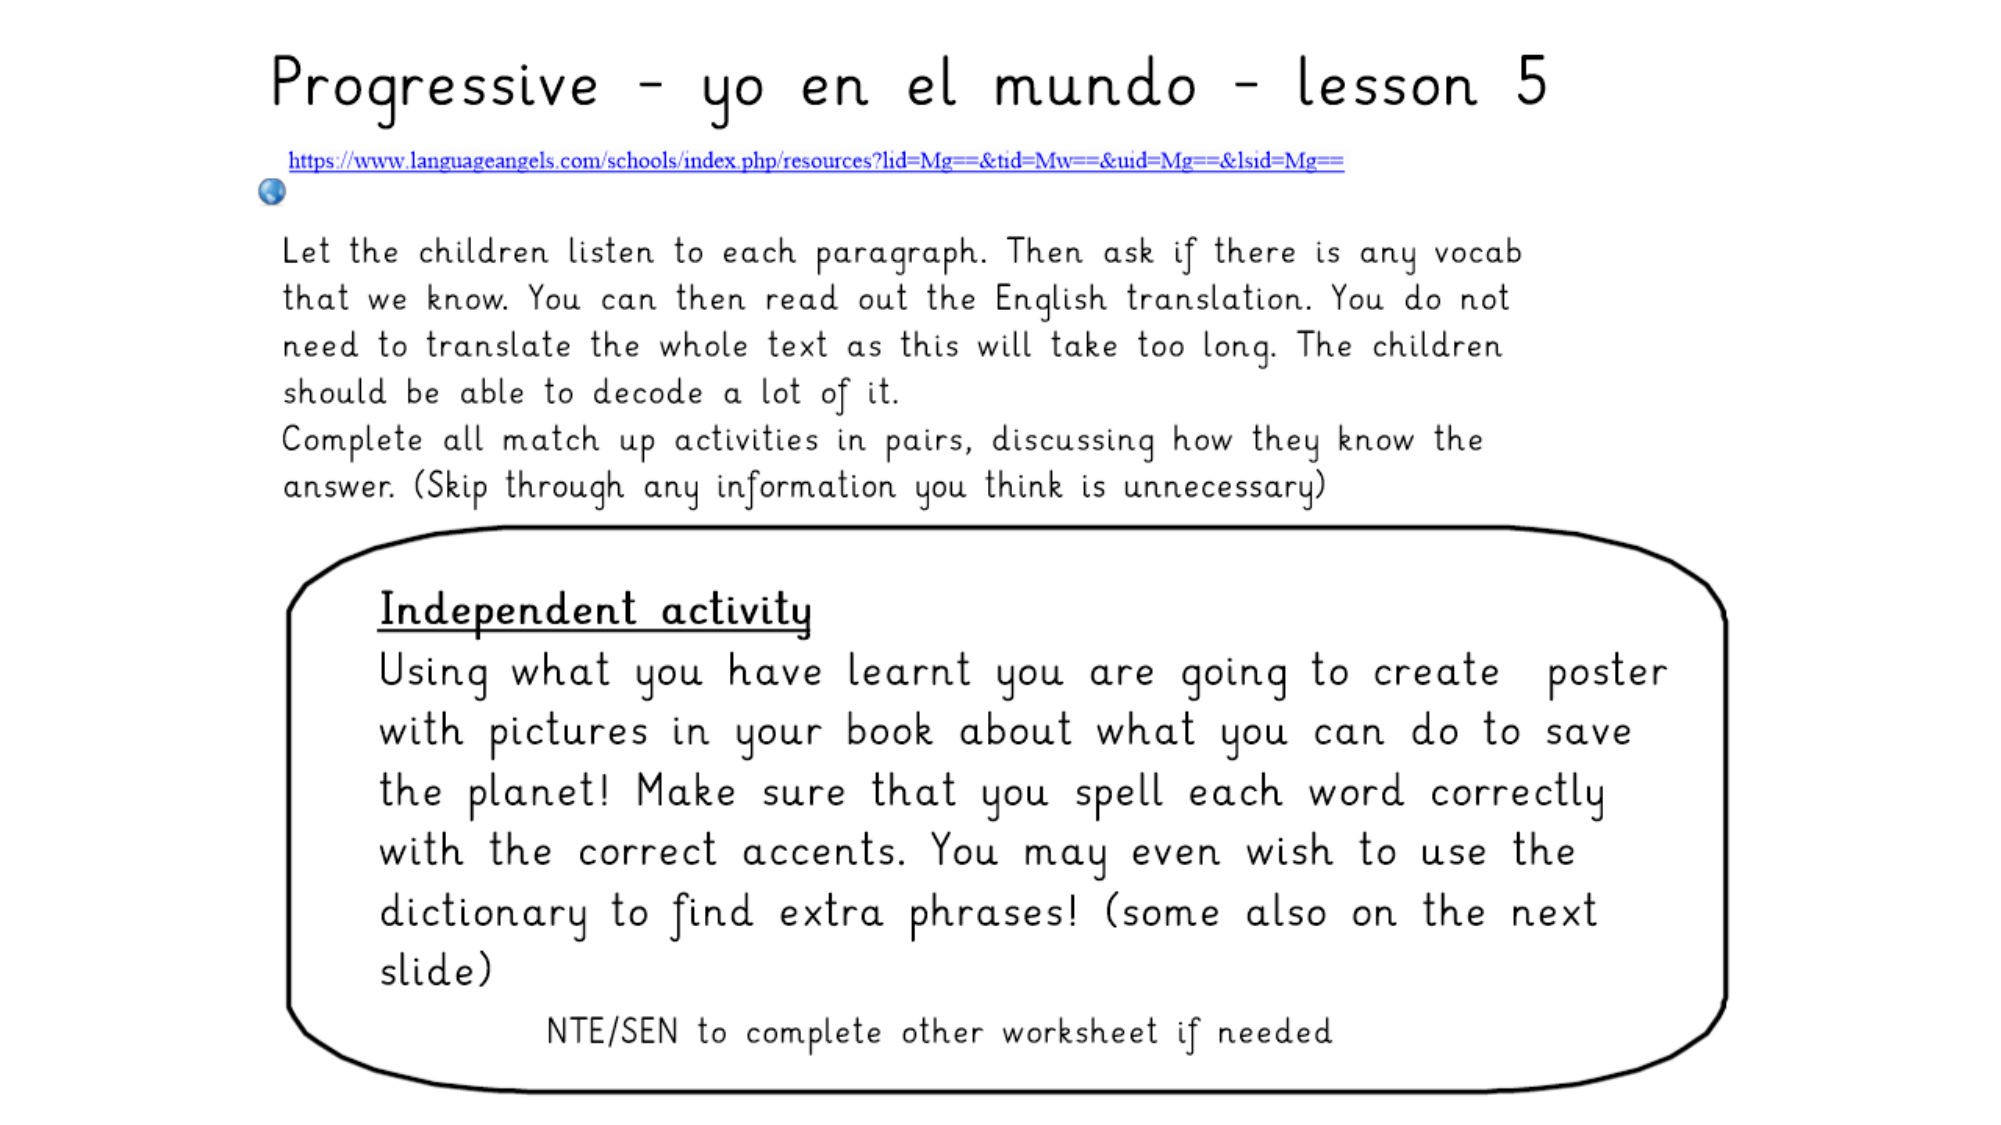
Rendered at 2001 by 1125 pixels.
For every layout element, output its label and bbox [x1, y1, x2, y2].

picture [249, 16, 1750, 1109]
